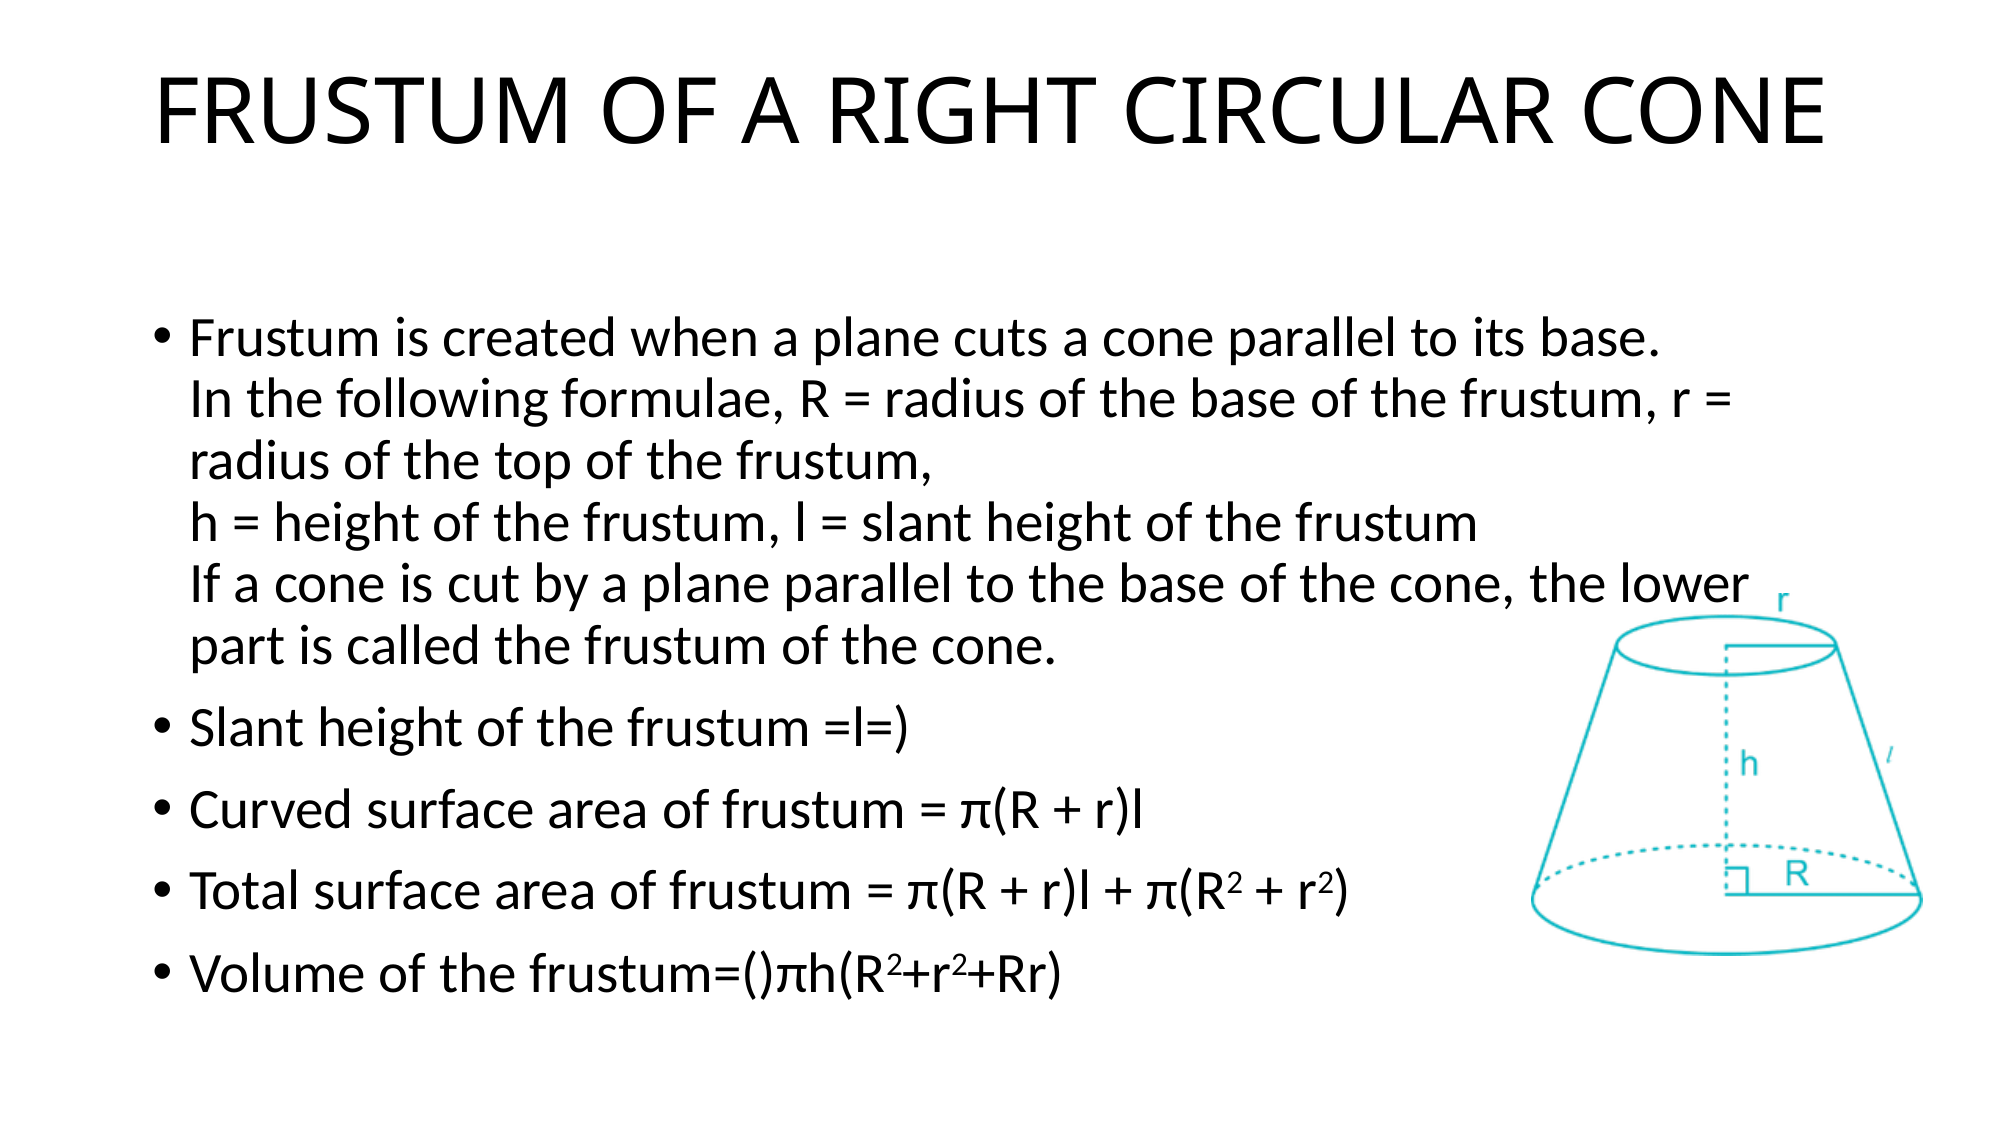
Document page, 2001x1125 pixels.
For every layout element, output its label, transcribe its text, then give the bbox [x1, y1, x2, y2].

picture [1531, 593, 1923, 956]
title FRUSTUM OF A RIGHT CIRCULAR CONE [137, 59, 1863, 278]
